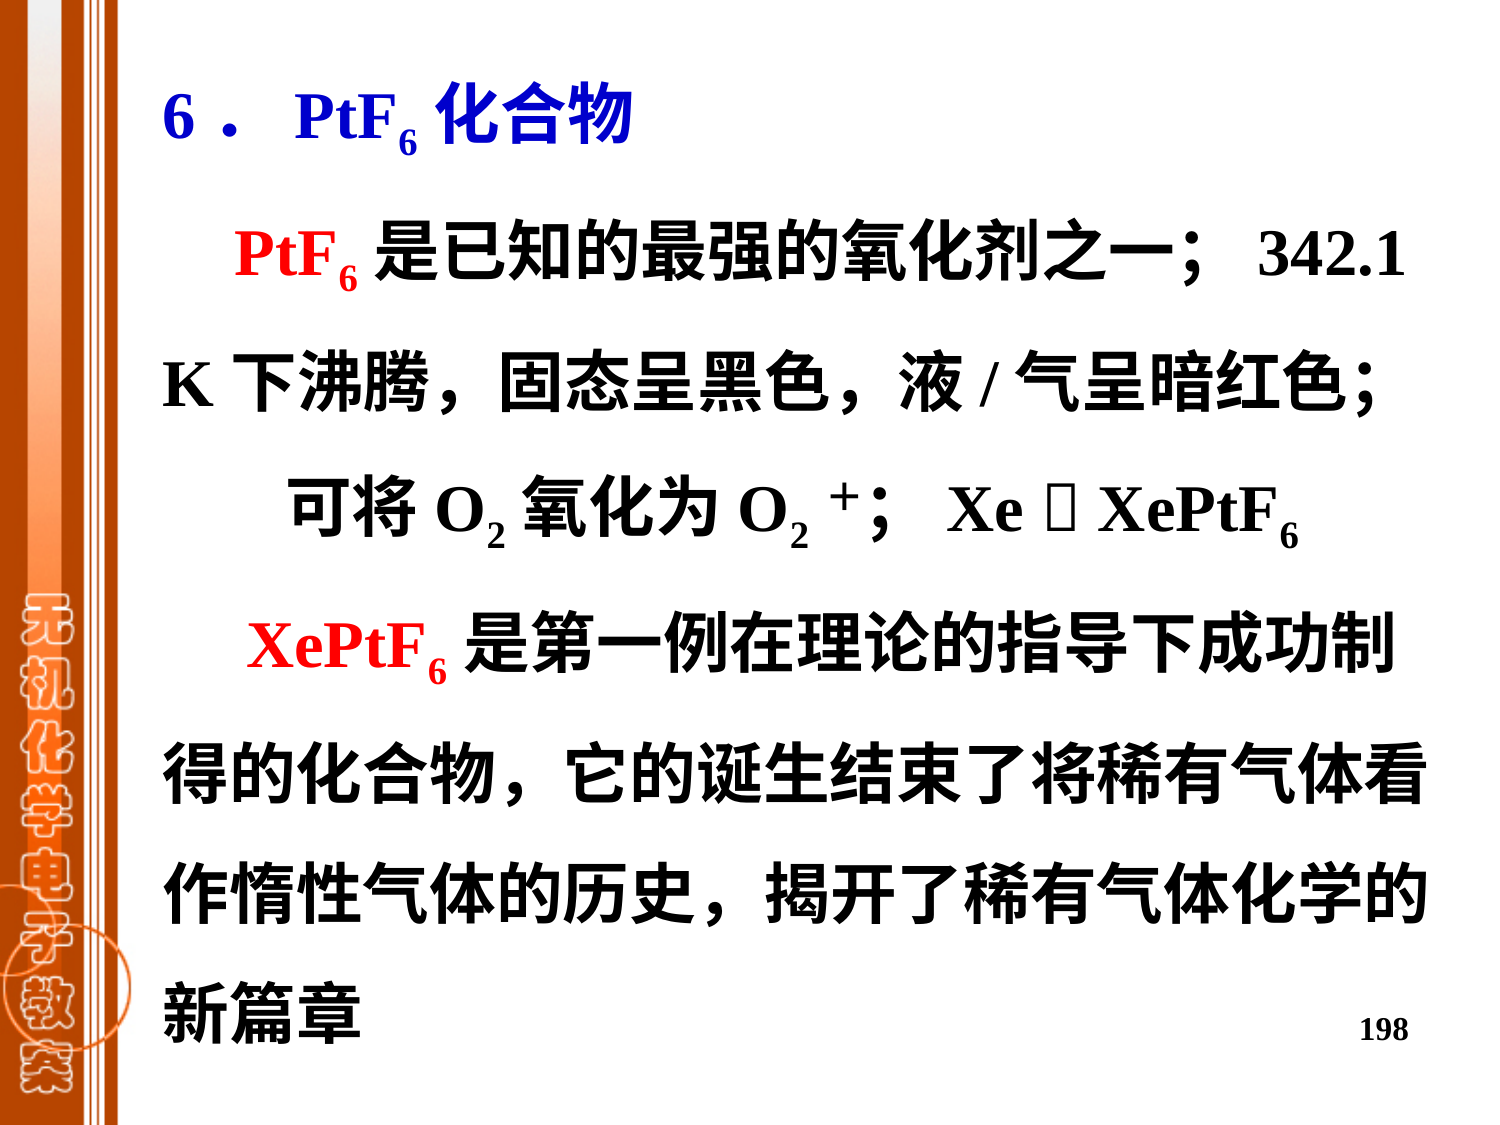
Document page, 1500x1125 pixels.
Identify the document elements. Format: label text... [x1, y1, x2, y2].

text_box 6．PtF6化合物 PtF6是已知的最强的氧化剂之一；342.1 K下沸腾，固态呈黑色，液/气呈暗红色； 可将O2氧化为O2＋；Xe  XePtF6 XePtF6是第一例在理论的指导下成功制得的化合物，它的诞生结束了将稀有气体看作惰性气体的历史，揭开了稀有气体化学的新篇章 [147, 19, 1459, 990]
text_box [1305, 999, 1433, 1075]
picture [0, 0, 1500, 1125]
